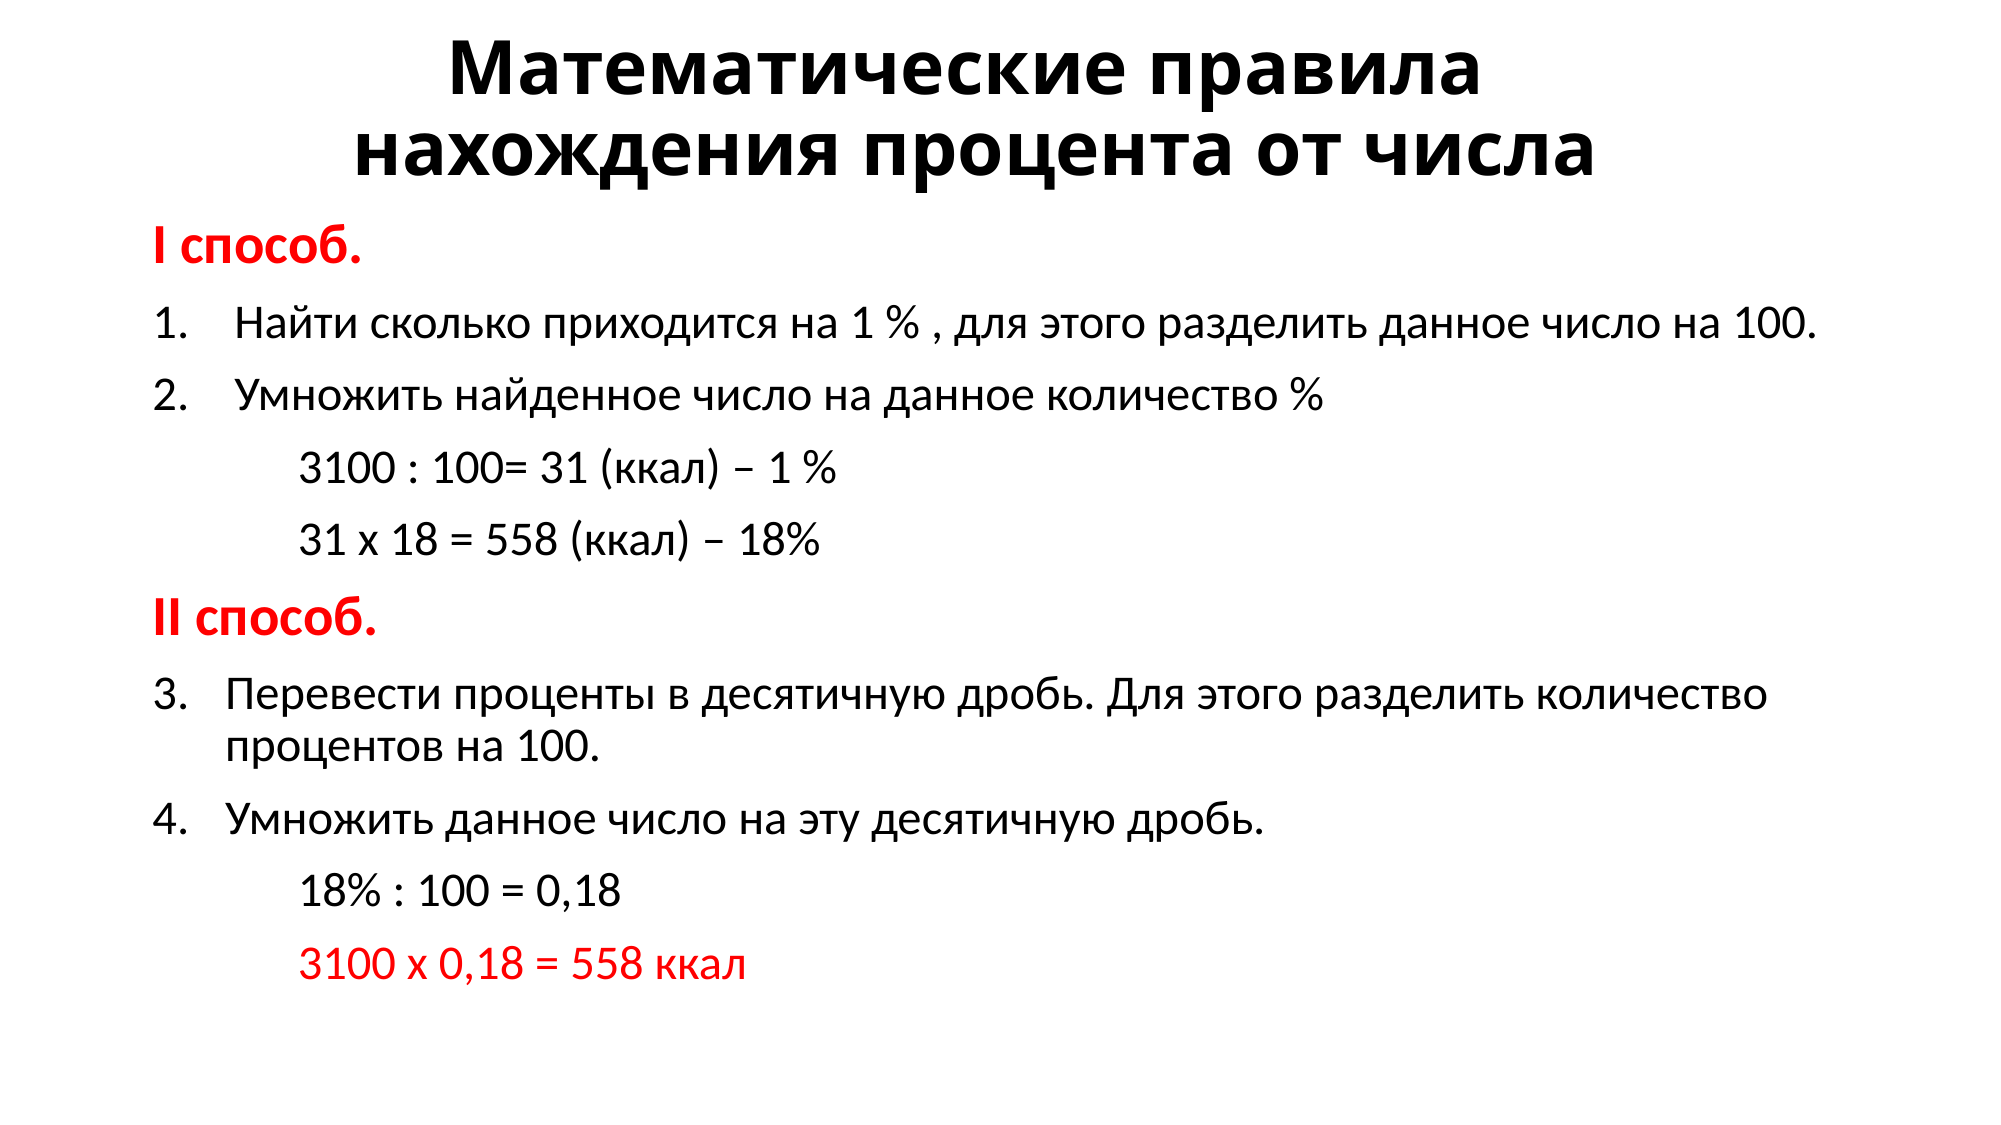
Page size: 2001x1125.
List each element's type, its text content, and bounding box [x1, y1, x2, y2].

list I способ. Найти сколько приходится на 1 % , для этого разделить данное число на 100. Умножить найденное число на данное количество % 3100 : 100= 31 (ккал) – 1 % 31 х 18 = 558 (ккал) – 18% II способ. Перевести проценты в десятичную дробь. Для этого разделить количество процентов на 100. Умножить данное число на эту десятичную дробь. 18% : 100 = 0,18 3100 х 0,18 = 558 ккал [137, 207, 1863, 1014]
title Математические правила нахождения процента от числа [112, 38, 1838, 184]
